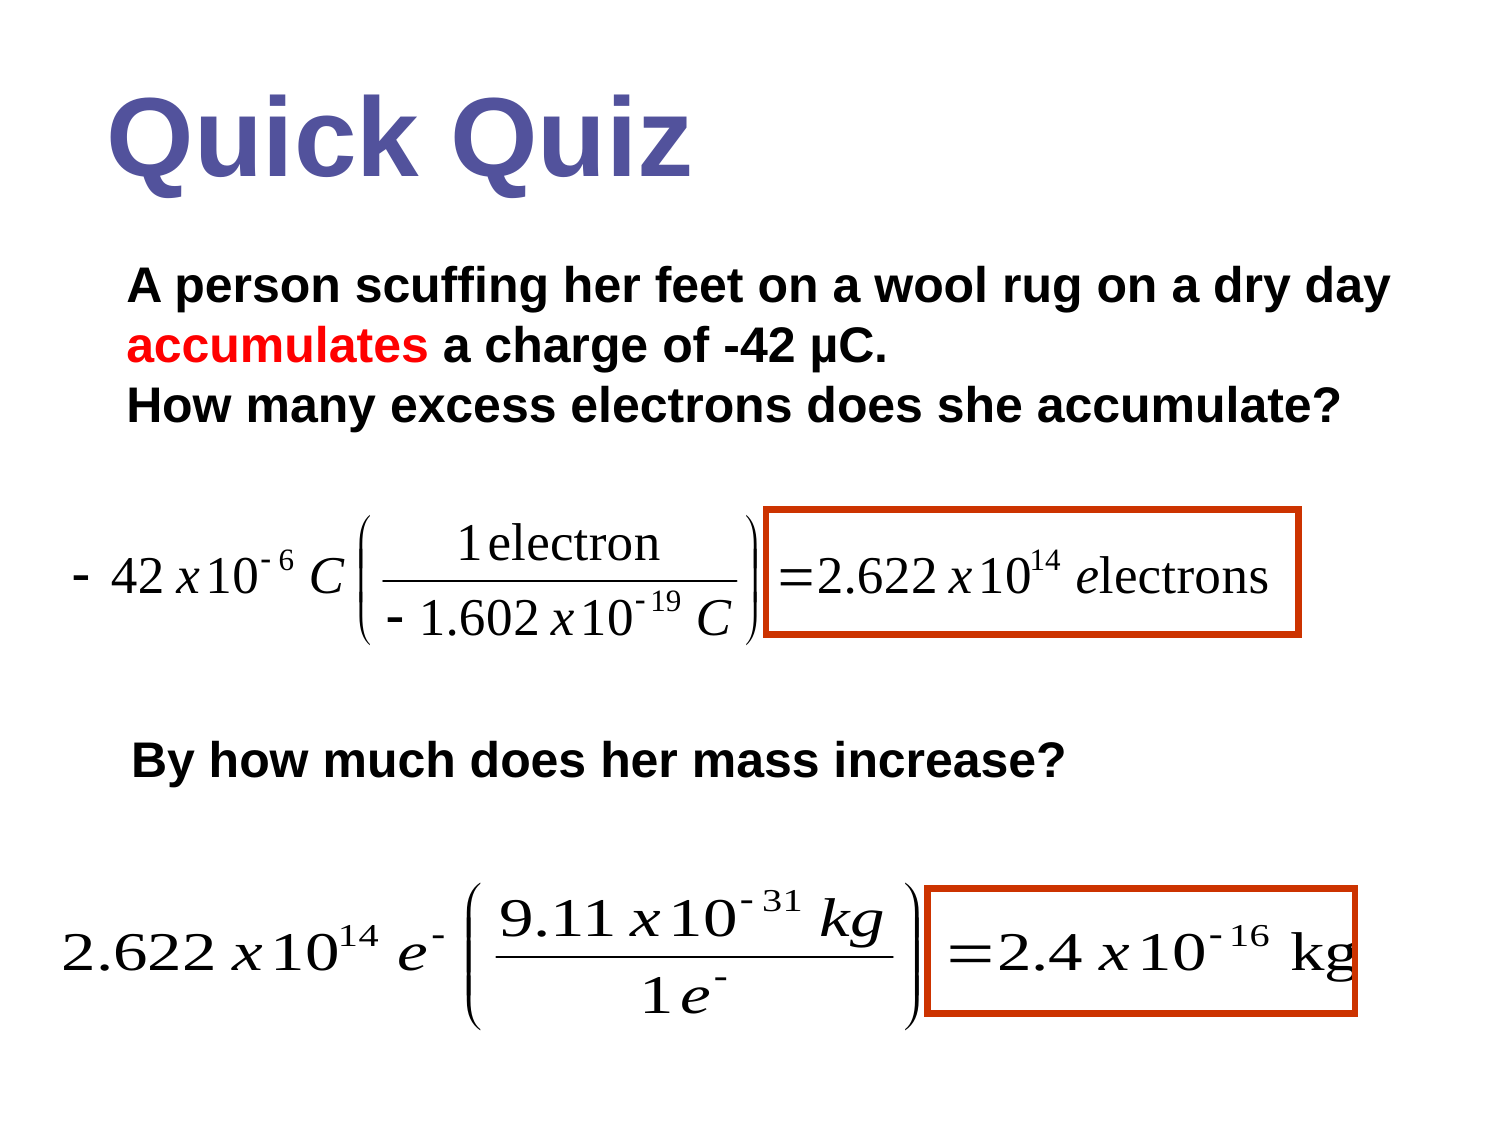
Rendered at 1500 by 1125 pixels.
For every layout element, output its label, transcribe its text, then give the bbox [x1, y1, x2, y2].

text_box Quick Quiz [91, 56, 710, 207]
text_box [50, 870, 1375, 1044]
text_box By how much does her mass increase? [116, 720, 1083, 796]
text_box A person scuffing her feet on a wool rug on a dry day accumulates a charge of -42 µC. How many excess electrons does she accumulate? [111, 245, 1412, 441]
text_box [1280, 509, 1299, 635]
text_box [64, 505, 1277, 657]
